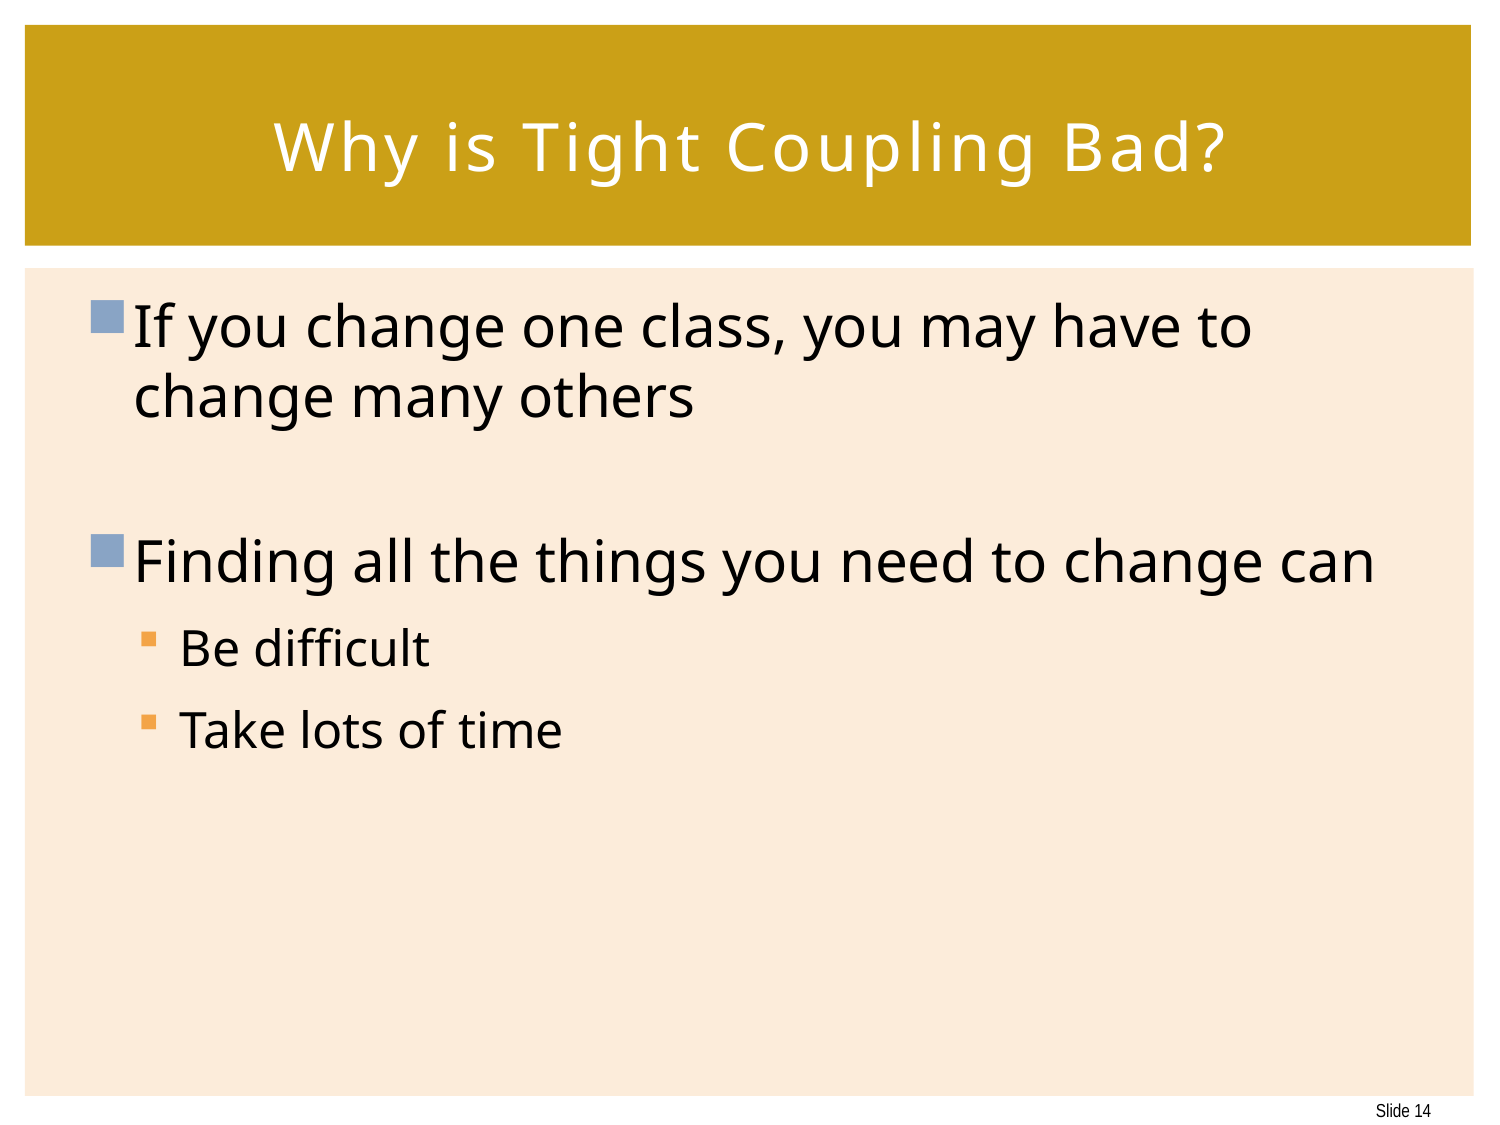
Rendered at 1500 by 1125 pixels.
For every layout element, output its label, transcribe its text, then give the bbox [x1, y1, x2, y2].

title Why is Tight Coupling Bad? [62, 58, 1438, 232]
list If you change one class, you may have to change many others Finding all the things you need to change can Be difficult Take lots of time [62, 281, 1442, 1005]
